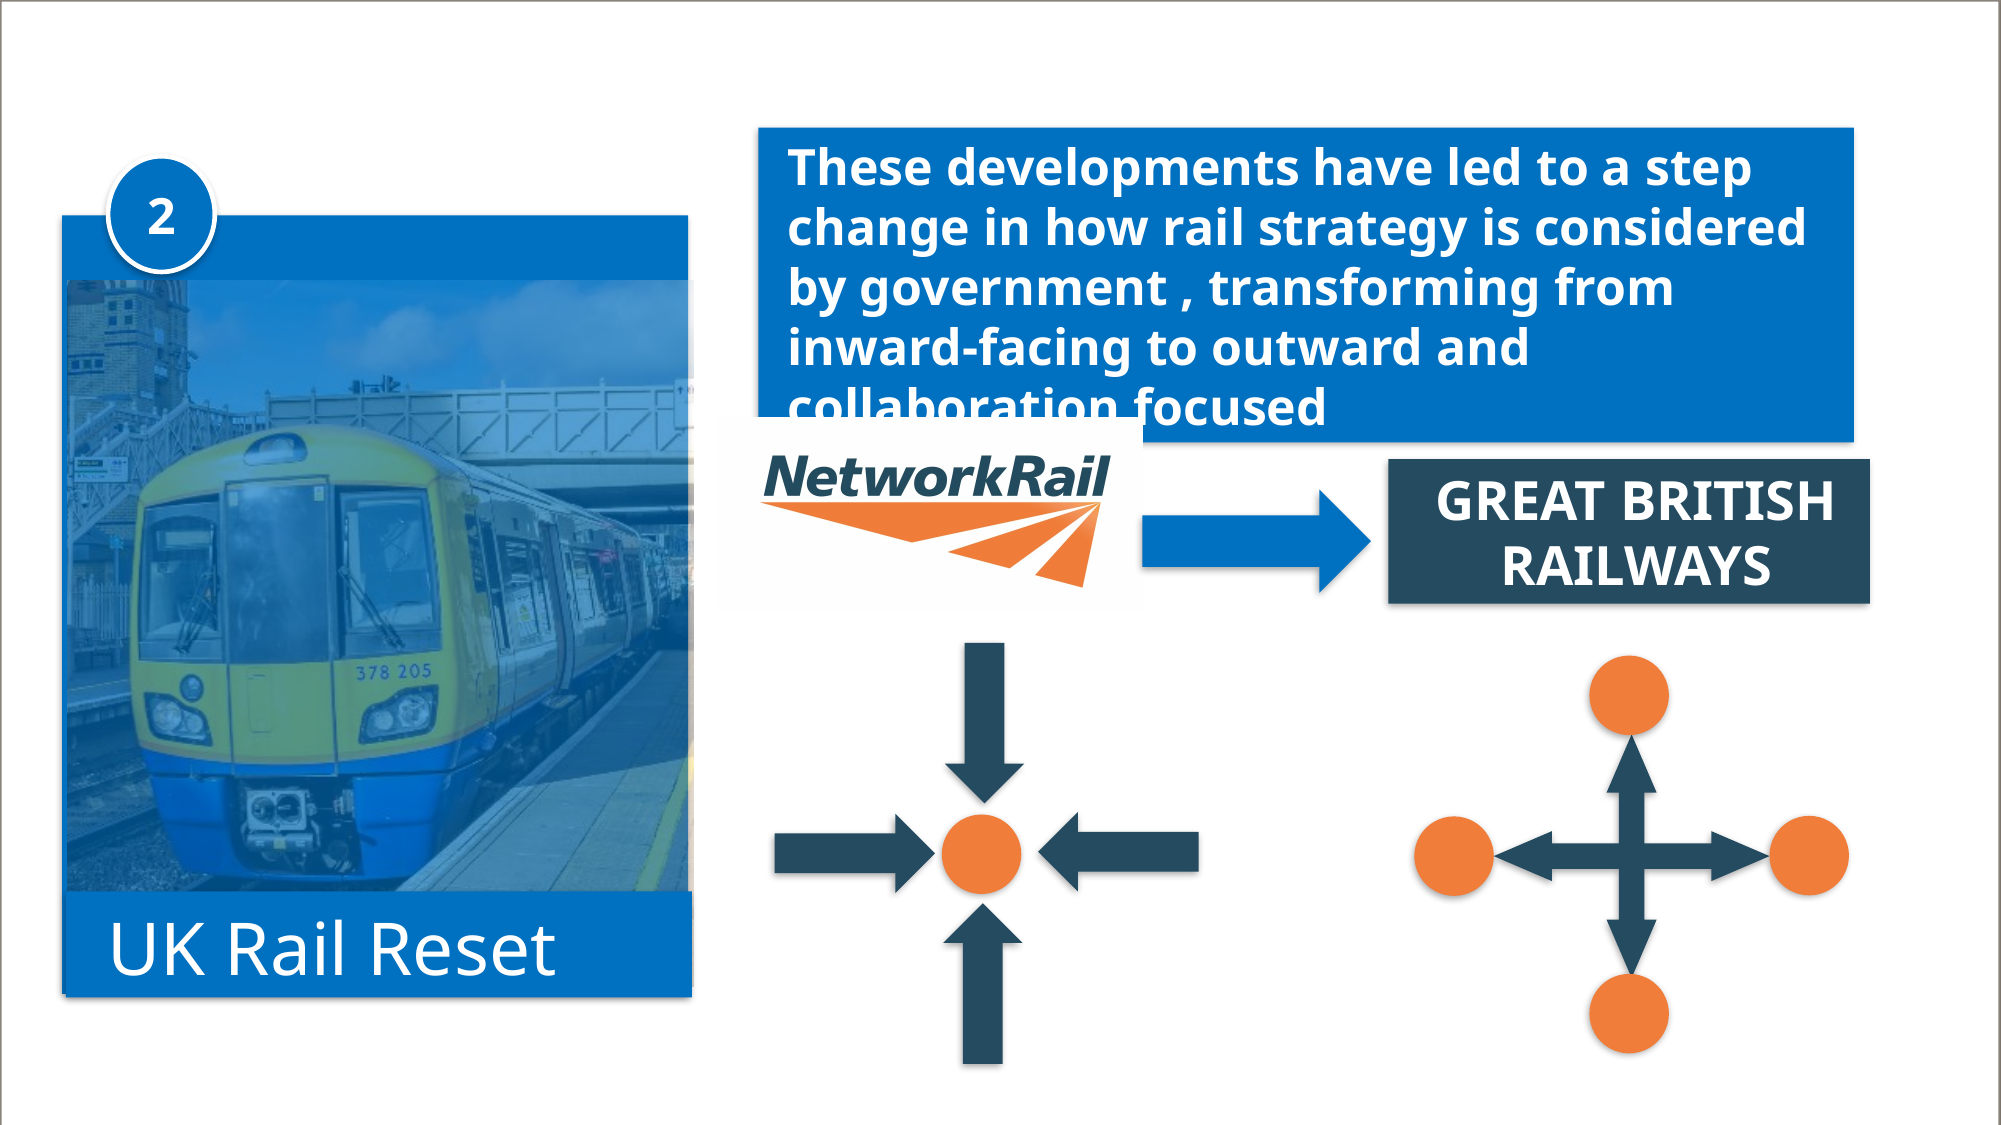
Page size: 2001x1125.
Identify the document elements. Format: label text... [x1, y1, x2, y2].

text_box [944, 642, 1026, 804]
text_box [1413, 815, 1495, 897]
text_box [941, 813, 1023, 895]
text_box [942, 903, 1024, 1065]
text_box [1588, 654, 1670, 736]
text_box [1768, 815, 1850, 897]
text_box GREAT BRITISH RAILWAYS [1388, 458, 1871, 604]
picture [67, 280, 694, 988]
text_box [1037, 811, 1200, 893]
text_box UK Rail Reset [65, 993, 693, 998]
text_box These developments have led to a step change in how rail strategy is considered by government , transforming from inward-facing to outward and collaboration focused [758, 127, 1855, 443]
text_box [1147, 488, 1372, 594]
text_box [183, 214, 689, 279]
picture [717, 417, 1143, 612]
text_box [773, 812, 936, 894]
text_box 2 [107, 155, 216, 273]
text_box [1588, 973, 1670, 1055]
text_box [1497, 742, 1765, 973]
text_box [61, 214, 139, 890]
